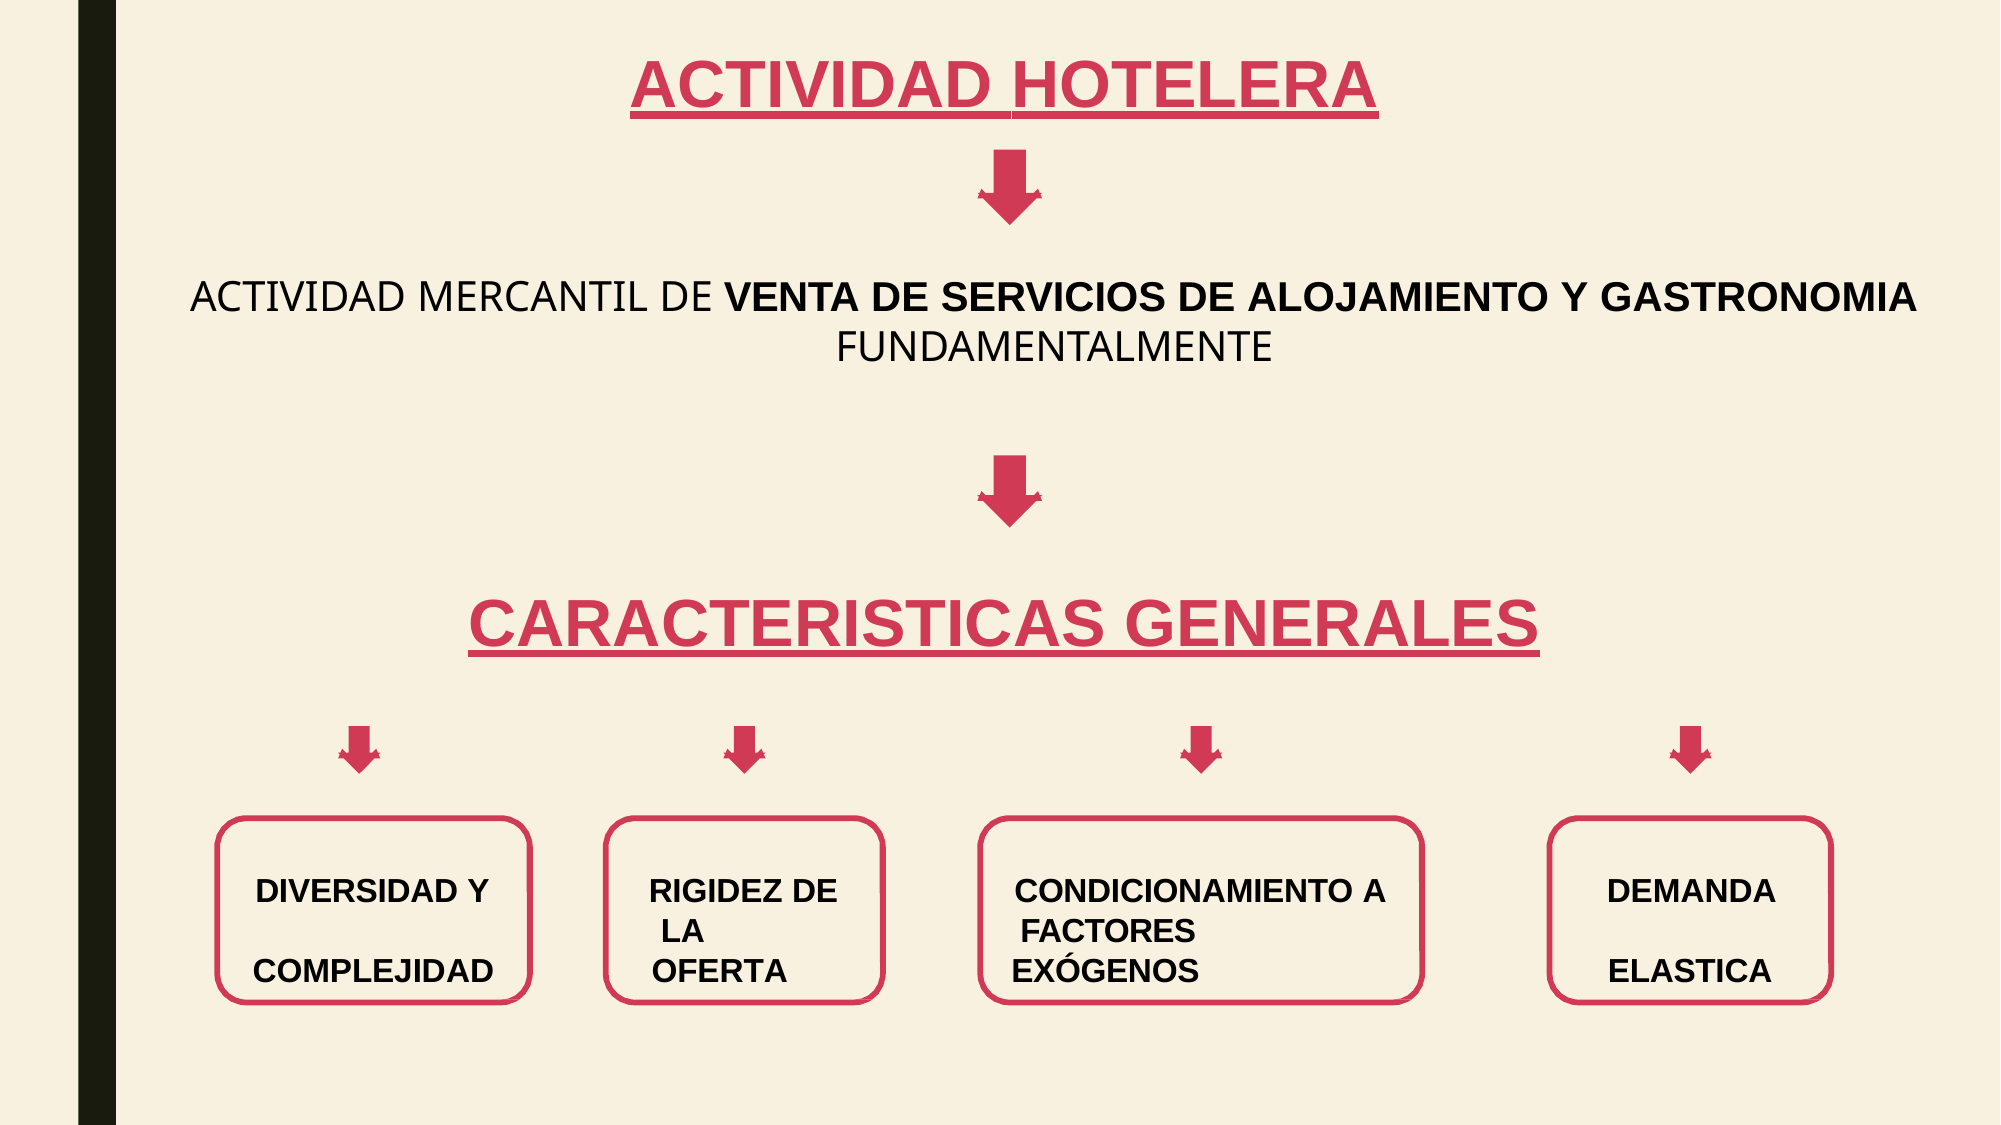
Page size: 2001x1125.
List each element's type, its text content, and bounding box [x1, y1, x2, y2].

text_box [1180, 726, 1223, 774]
text_box [338, 726, 381, 774]
text_box [977, 815, 1426, 1006]
text_box CONDICIONAMIENTO A FACTORES EXÓGENOS [1009, 867, 1394, 990]
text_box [214, 815, 534, 1006]
text_box [1669, 726, 1712, 774]
text_box CARACTERISTICAS GENERALES [466, 577, 1542, 660]
text_box [602, 815, 886, 1006]
title ACTIVIDAD HOTELERA [627, 38, 1381, 229]
text_box [723, 726, 766, 774]
text_box ACTIVIDAD MERCANTIL DE VENTA DE SERVICIOS DE ALOJAMIENTO Y GASTRONOMIA FUNDAMENTALMENTE [177, 267, 1932, 370]
text_box RIGIDEZ DE LA OFERTA [646, 867, 842, 990]
text_box [1546, 815, 1835, 1006]
text_box DEMANDA ELASTICA [1604, 867, 1779, 990]
text_box [977, 455, 1043, 528]
text_box [977, 149, 1043, 226]
